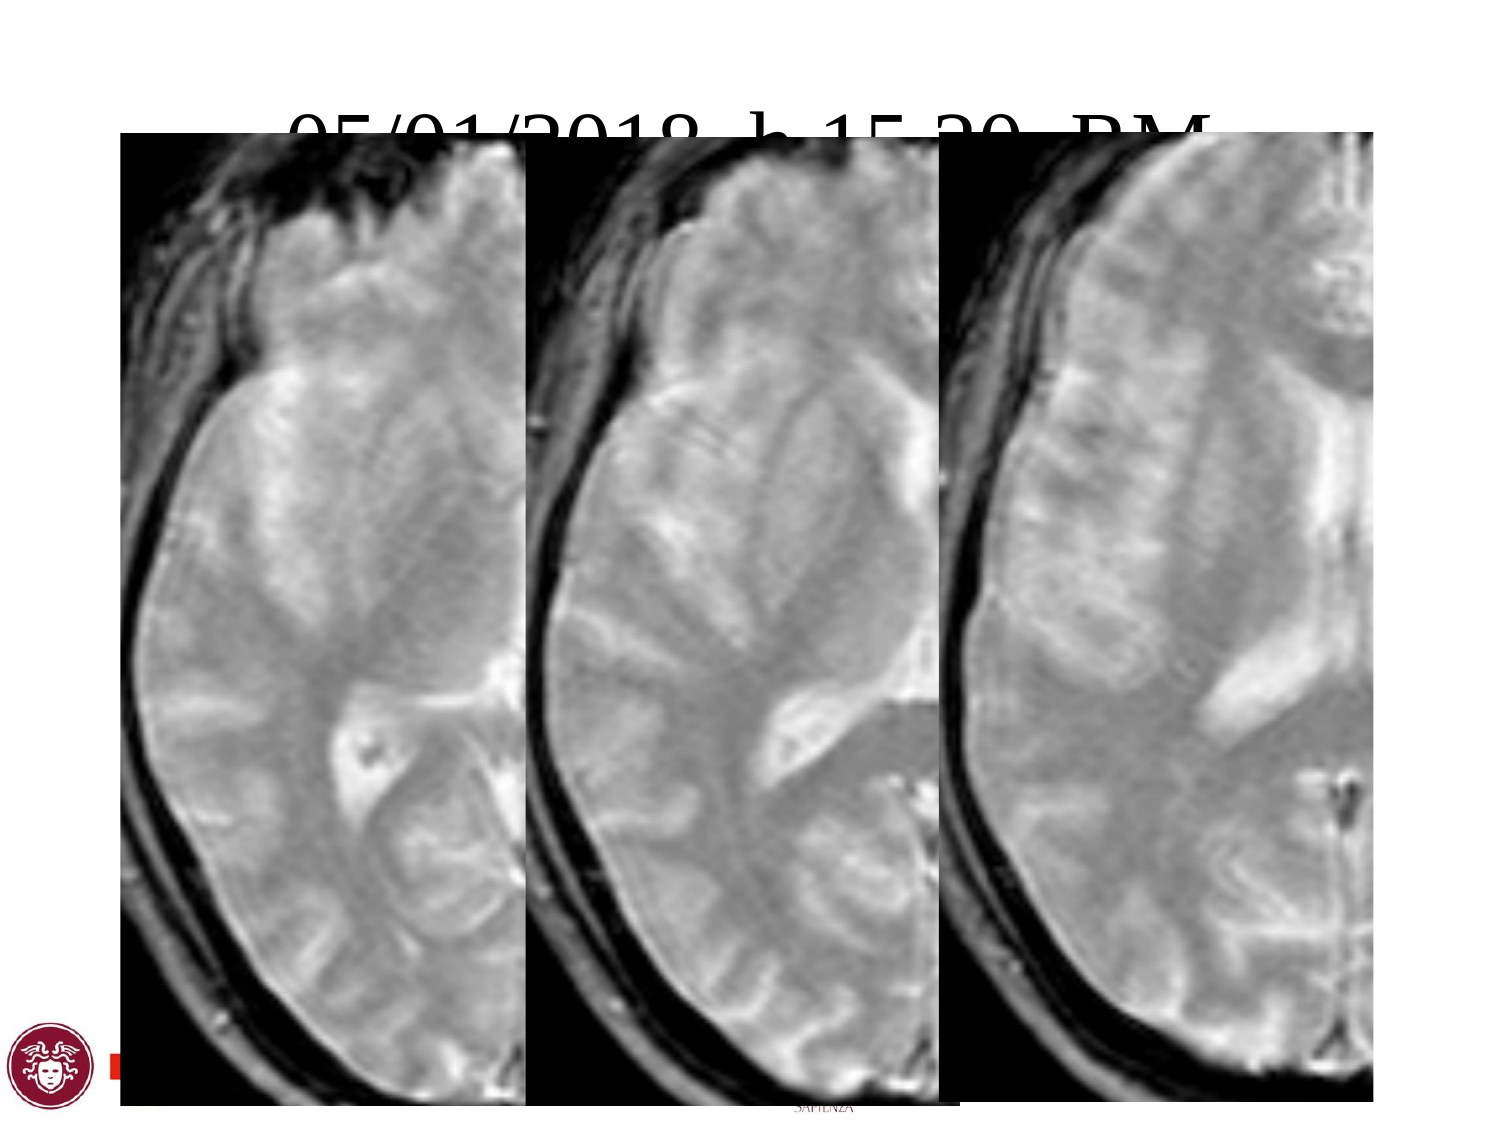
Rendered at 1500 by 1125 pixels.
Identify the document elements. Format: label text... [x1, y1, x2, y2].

title 05/01/2018, h 15.20, RM [75, 45, 1425, 233]
picture [1, 132, 1374, 1125]
